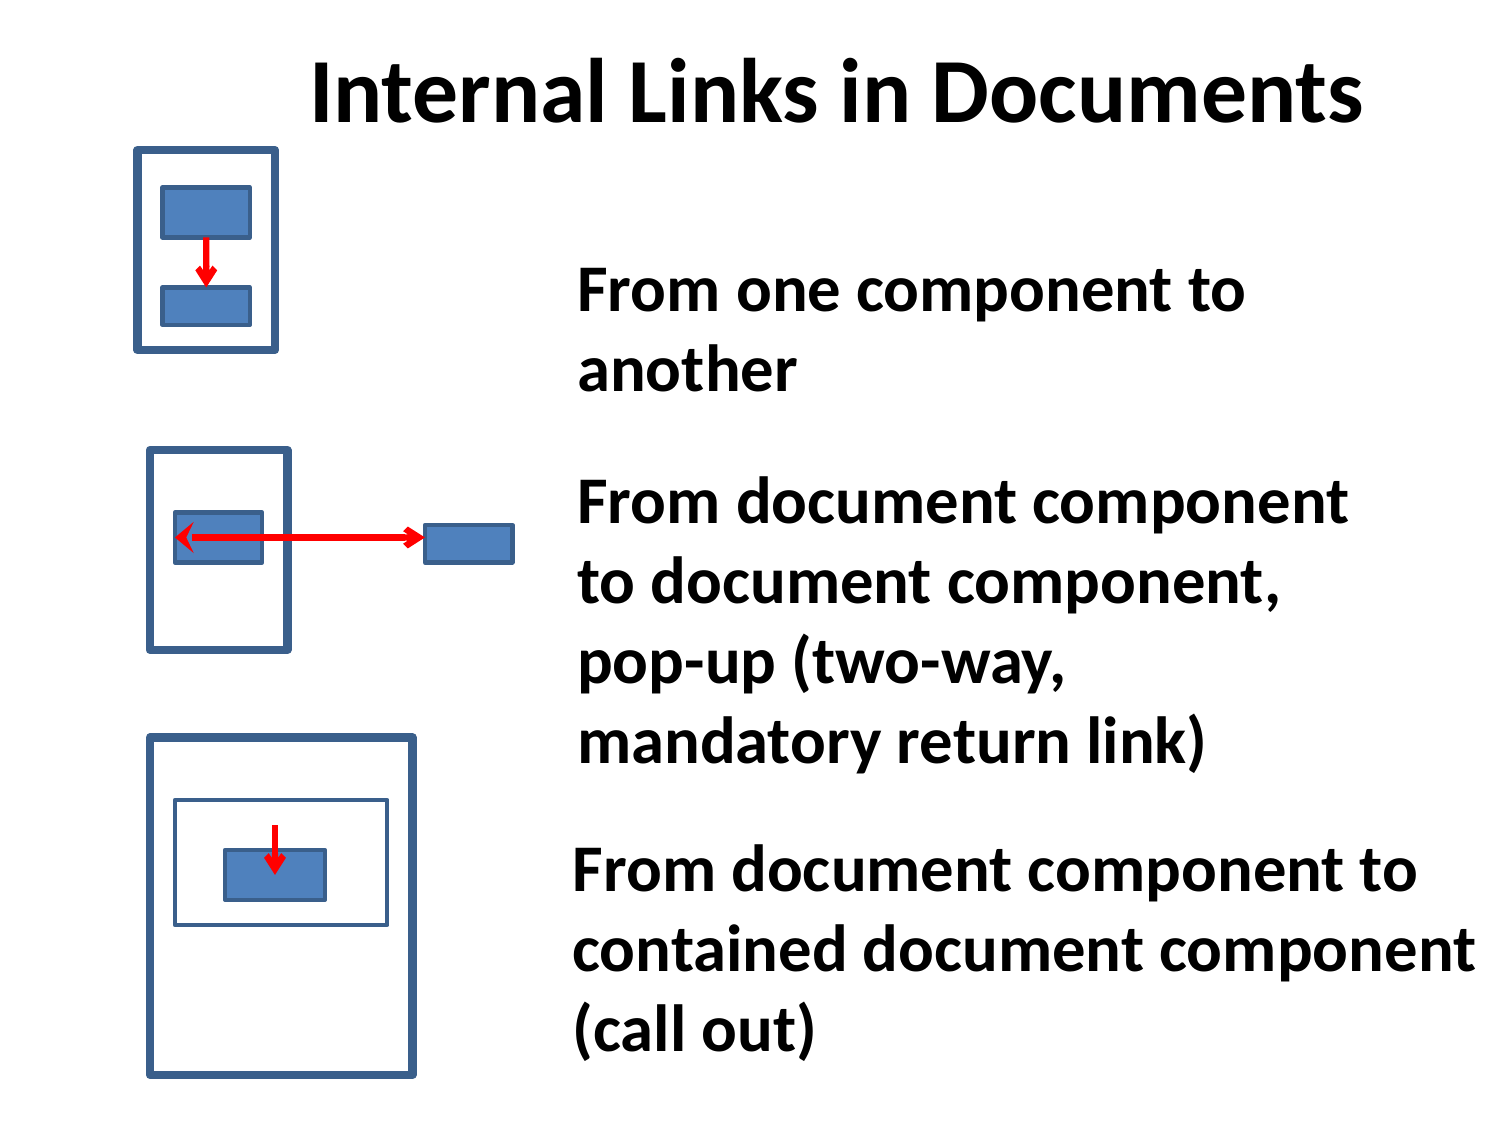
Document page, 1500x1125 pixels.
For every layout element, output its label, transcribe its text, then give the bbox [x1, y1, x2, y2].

text_box [135, 148, 277, 352]
text_box Internal Links in Documents [249, 34, 1425, 230]
text_box [160, 185, 252, 240]
text_box From one component to another [562, 237, 1275, 413]
text_box From document component to contained document component (call out) [557, 817, 1500, 1073]
text_box From document component to document component, pop-up (two-way, mandatory return link) [562, 449, 1413, 785]
text_box [223, 848, 327, 902]
text_box [173, 510, 264, 565]
text_box [148, 448, 289, 652]
text_box [160, 285, 252, 327]
text_box [423, 523, 515, 565]
text_box [173, 798, 389, 927]
text_box [148, 735, 415, 1077]
